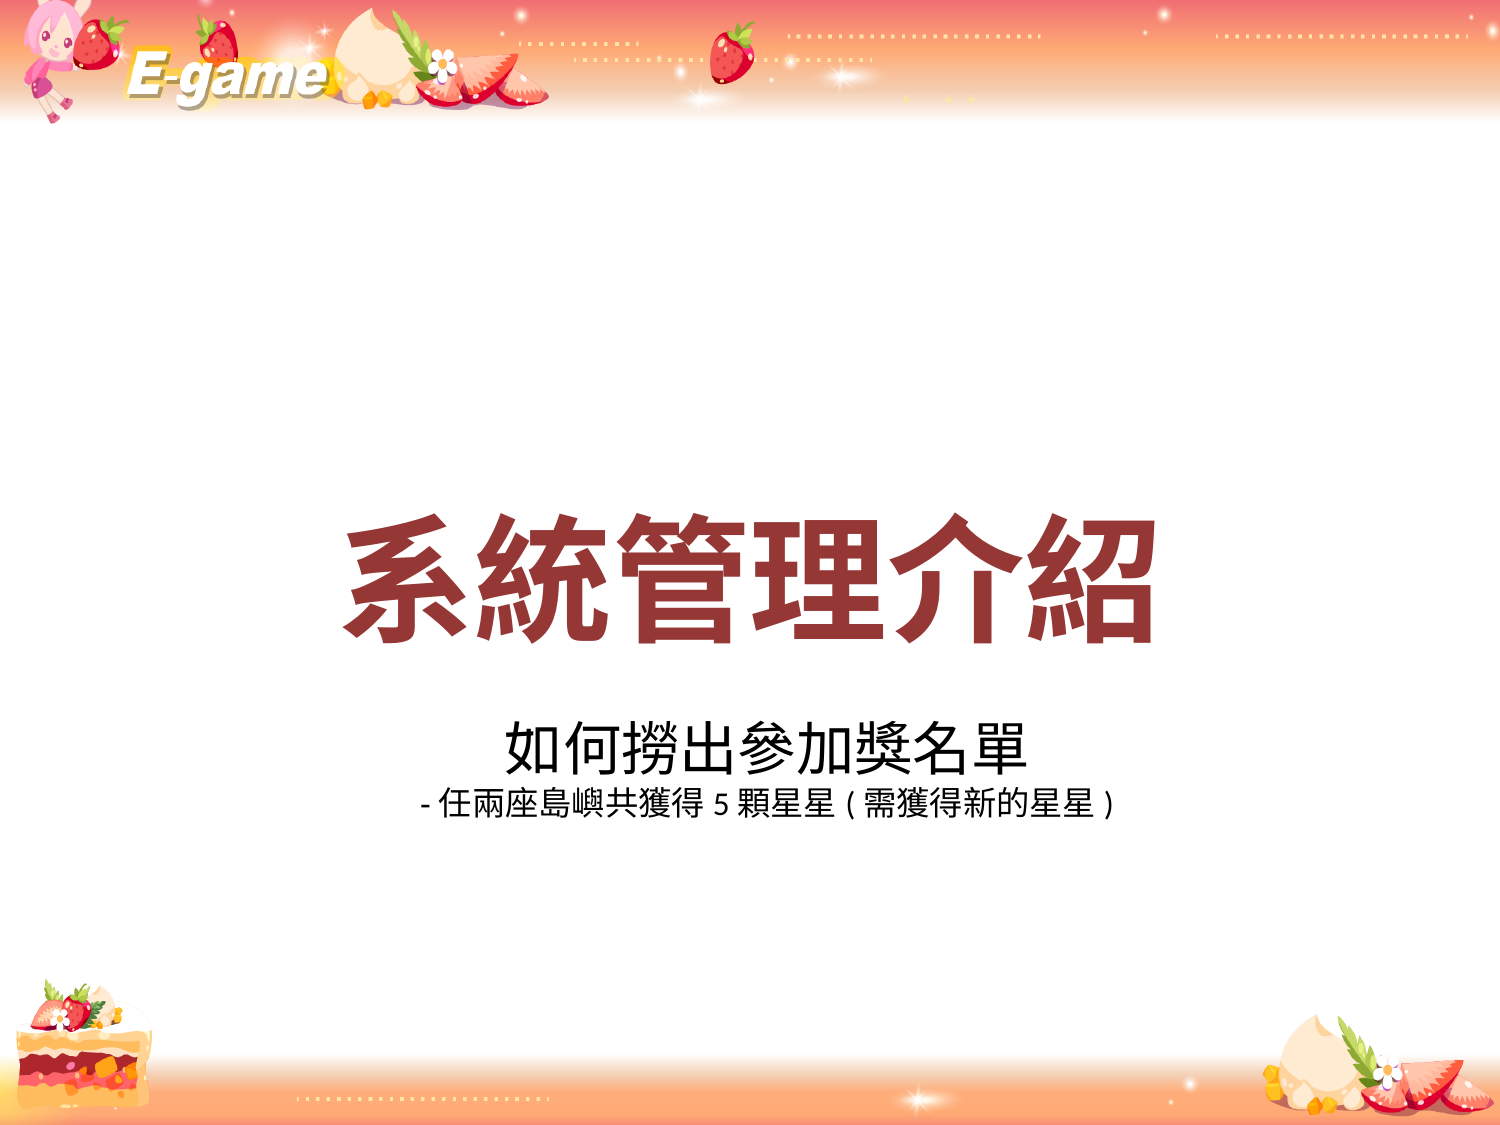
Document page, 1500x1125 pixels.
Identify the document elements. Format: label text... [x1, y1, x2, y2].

text_box 如何撈出參加獎名單 -任兩座島嶼共獲得5顆星星(需獲得新的星星) [383, 704, 1151, 829]
picture [0, 0, 1500, 1125]
text_box 系統管理介紹 [112, 456, 1388, 698]
